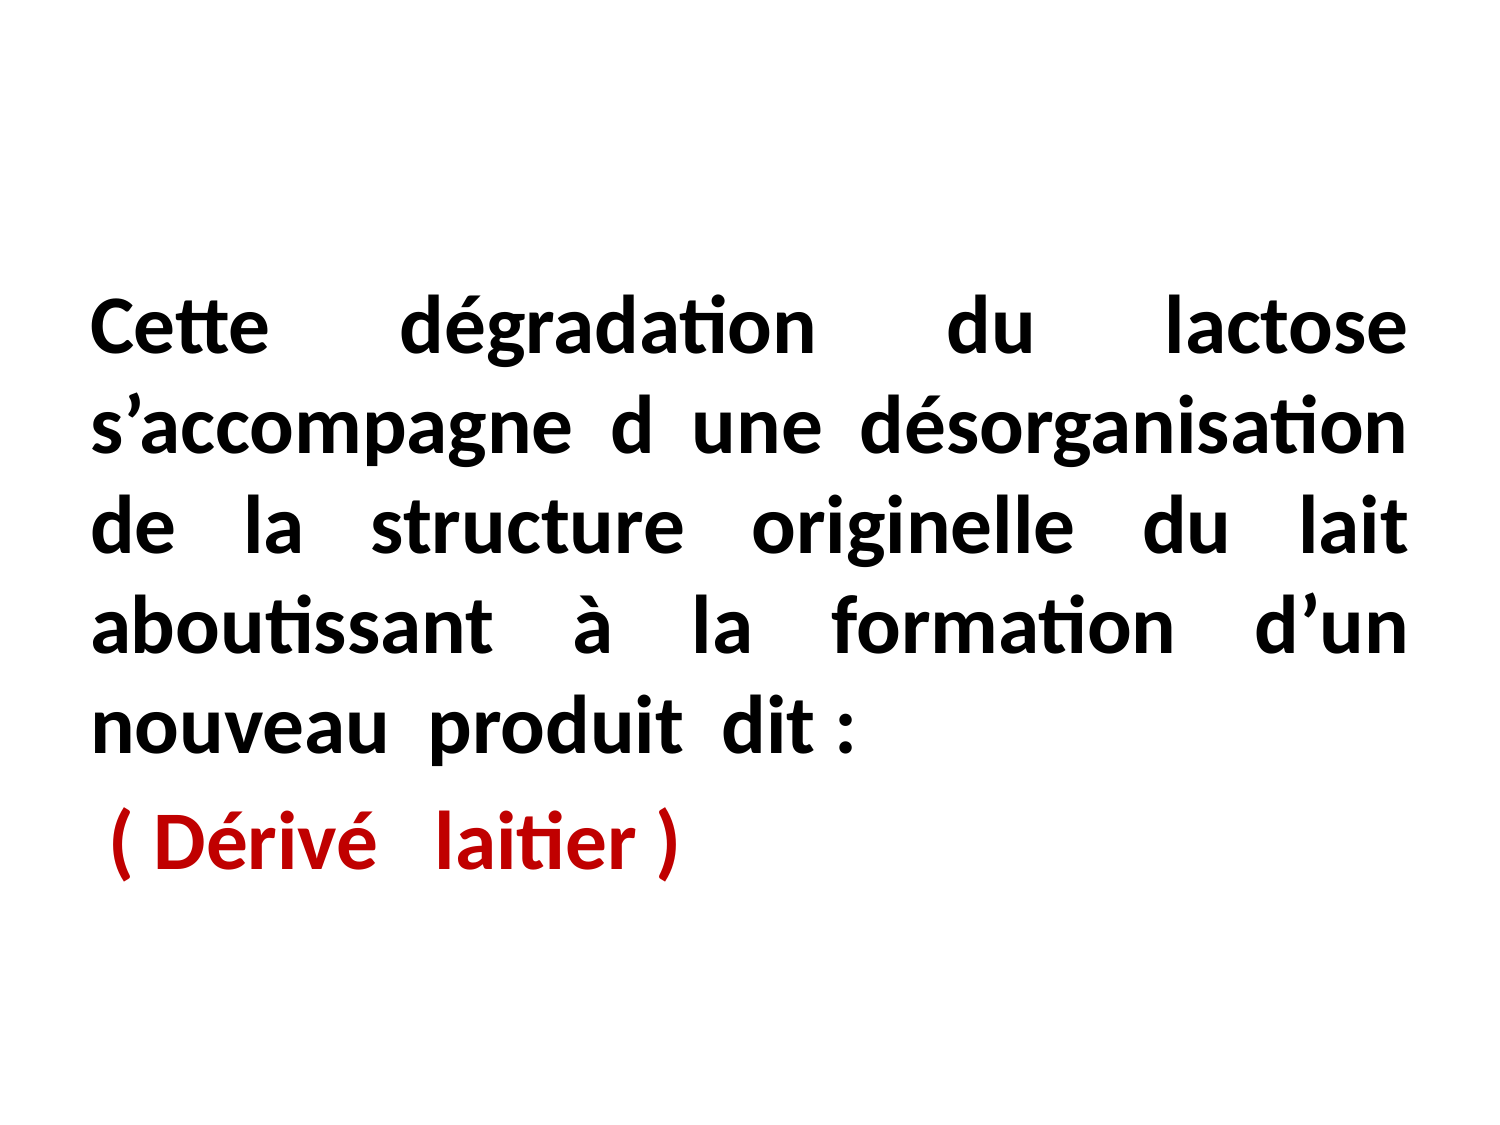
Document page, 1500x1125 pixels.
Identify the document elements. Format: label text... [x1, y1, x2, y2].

list Cette dégradation du lactose s’accompagne d une désorganisation de la structure originelle du lait aboutissant à la formation d’un nouveau produit dit : ( Dérivé laitier ) [75, 262, 1425, 1005]
